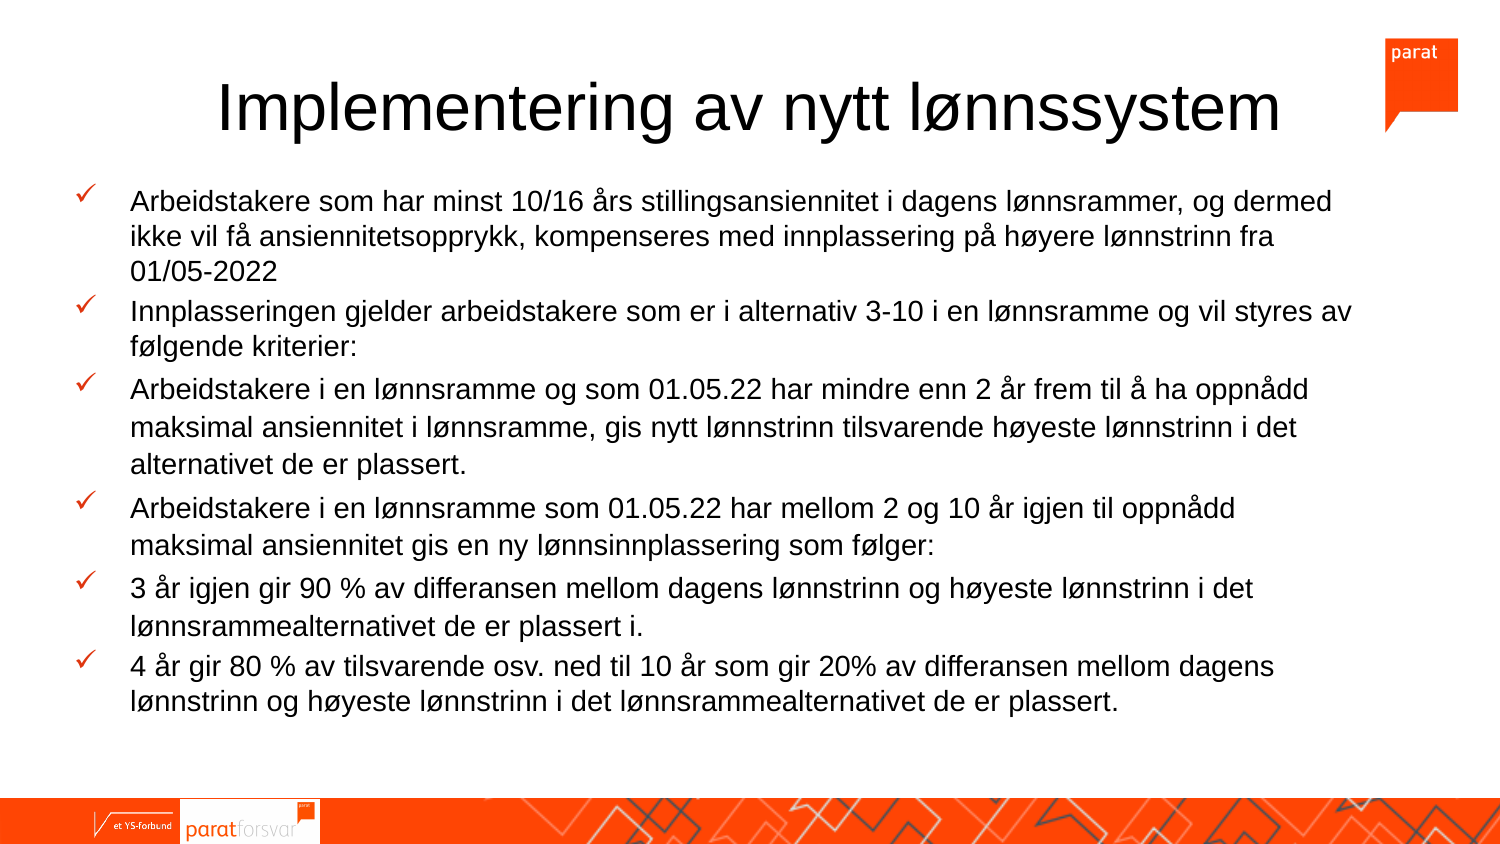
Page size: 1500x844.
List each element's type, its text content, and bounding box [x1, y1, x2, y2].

list Arbeidstakere som har minst 10/16 års stillingsansiennitet i dagens lønnsrammer, og dermed ikke vil få ansiennitetsopprykk, kompenseres med innplassering på høyere lønnstrinn fra 01/05-2022 Innplasseringen gjelder arbeidstakere som er i alternativ 3-10 i en lønnsramme og vil styres av følgende kriterier: Arbeidstakere i en lønnsramme og som 01.05.22 har mindre enn 2 år frem til å ha oppnådd maksimal ansiennitet i lønnsramme, gis nytt lønnstrinn tilsvarende høyeste lønnstrinn i det alternativet de er plassert. Arbeidstakere i en lønnsramme som 01.05.22 har mellom 2 og 10 år igjen til oppnådd maksimal ansiennitet gis en ny lønnsinnplassering som følger: 3 år igjen gir 90 % av differansen mellom dagens lønnstrinn og høyeste lønnstrinn i det lønnsrammealternativet de er plassert i. 4 år gir 80 % av tilsvarende osv. ned til 10 år som gir 20% av differansen mellom dagens lønnstrinn og høyeste lønnstrinn i det lønnsrammealternativet de er plassert. [58, 174, 1371, 766]
title Implementering av nytt lønnssystem [129, 33, 1371, 175]
picture [180, 798, 320, 844]
